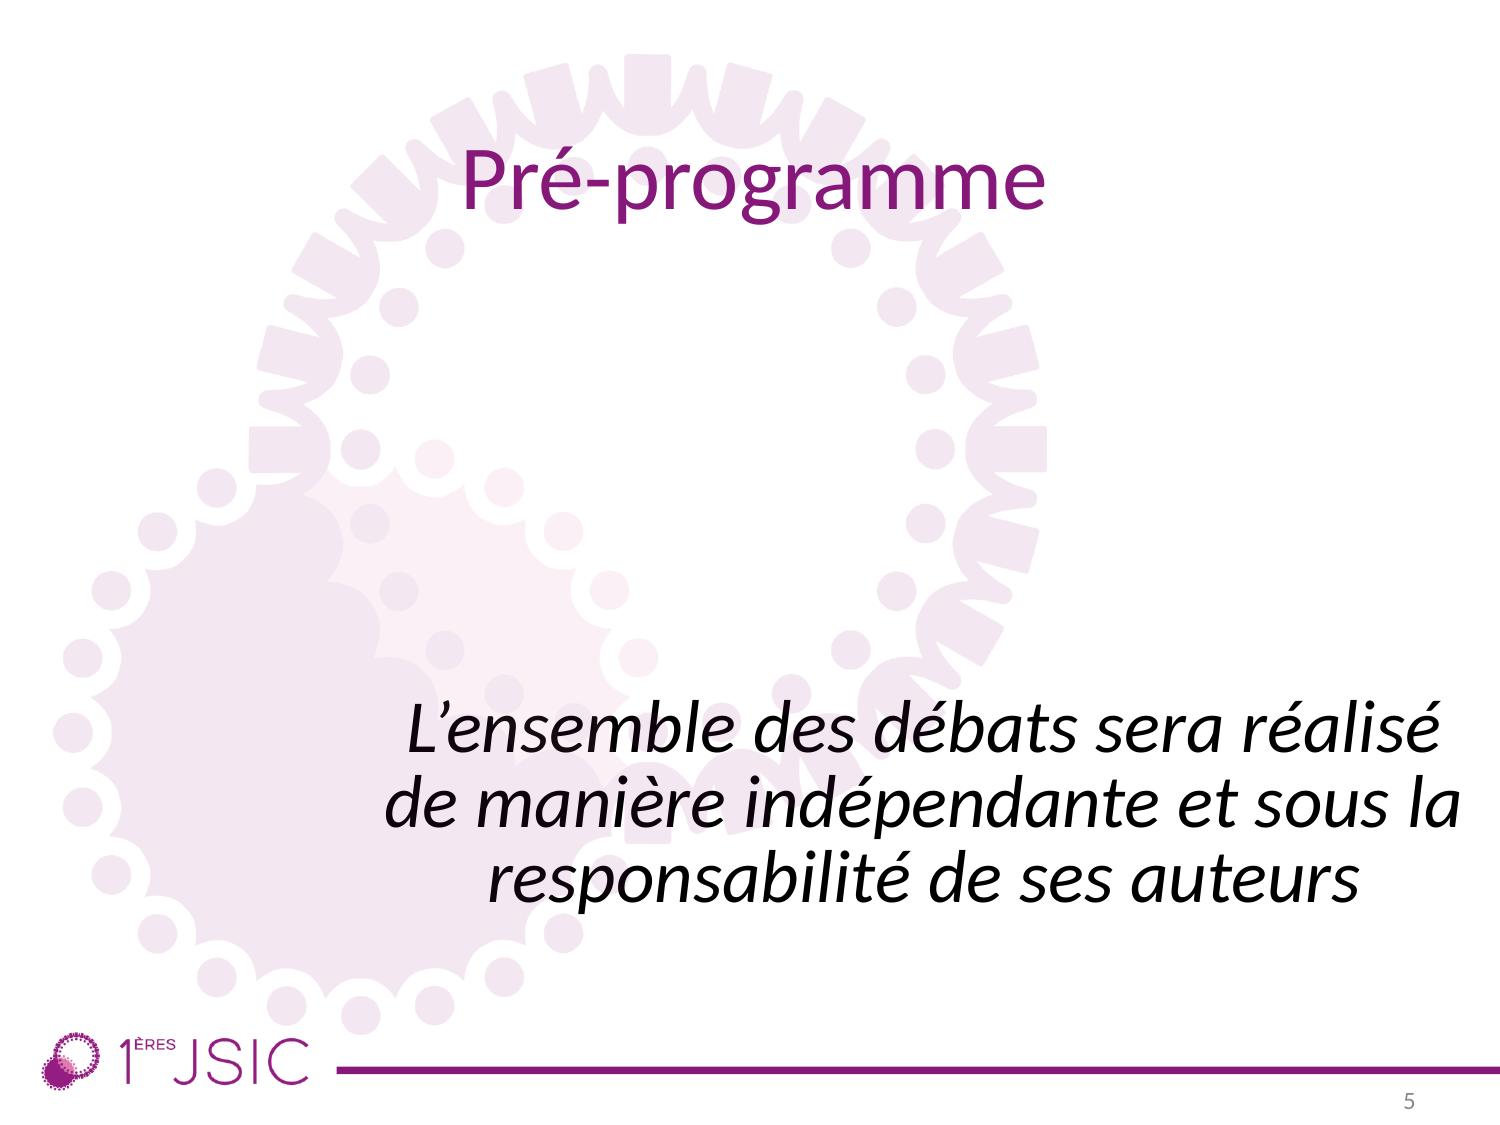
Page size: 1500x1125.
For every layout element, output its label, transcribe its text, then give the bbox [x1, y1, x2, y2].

text_box [334, 1065, 1500, 1076]
title Pré-programme [75, 44, 1436, 236]
slide_number 5 [1080, 1069, 1431, 1125]
list L’ensemble des débats sera réalisé de manière indépendante et sous la responsabilité de ses auteurs [1051, 689, 1489, 985]
picture [0, 54, 1047, 1125]
